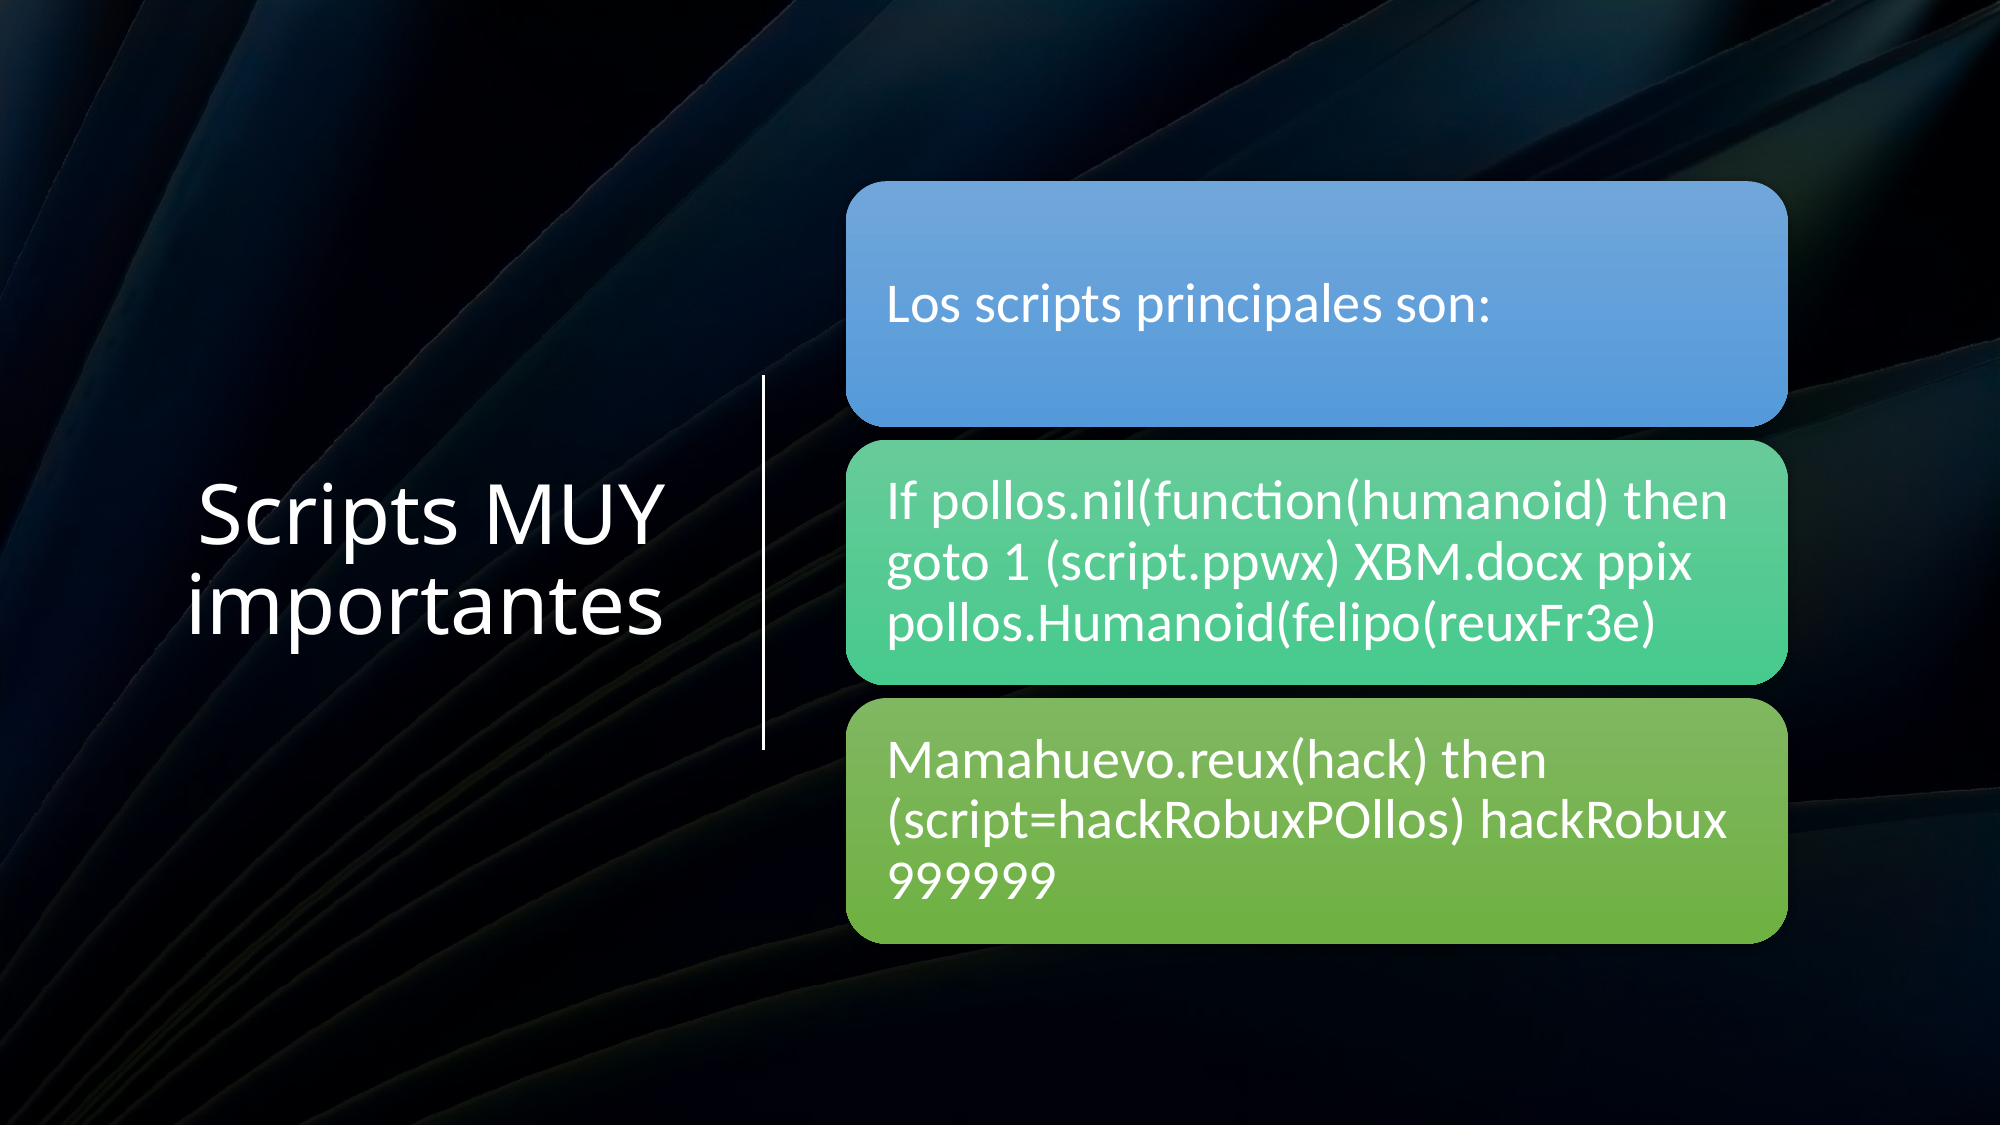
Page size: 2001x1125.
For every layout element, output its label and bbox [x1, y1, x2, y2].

picture [0, 0, 2000, 1125]
list [845, 174, 1788, 951]
